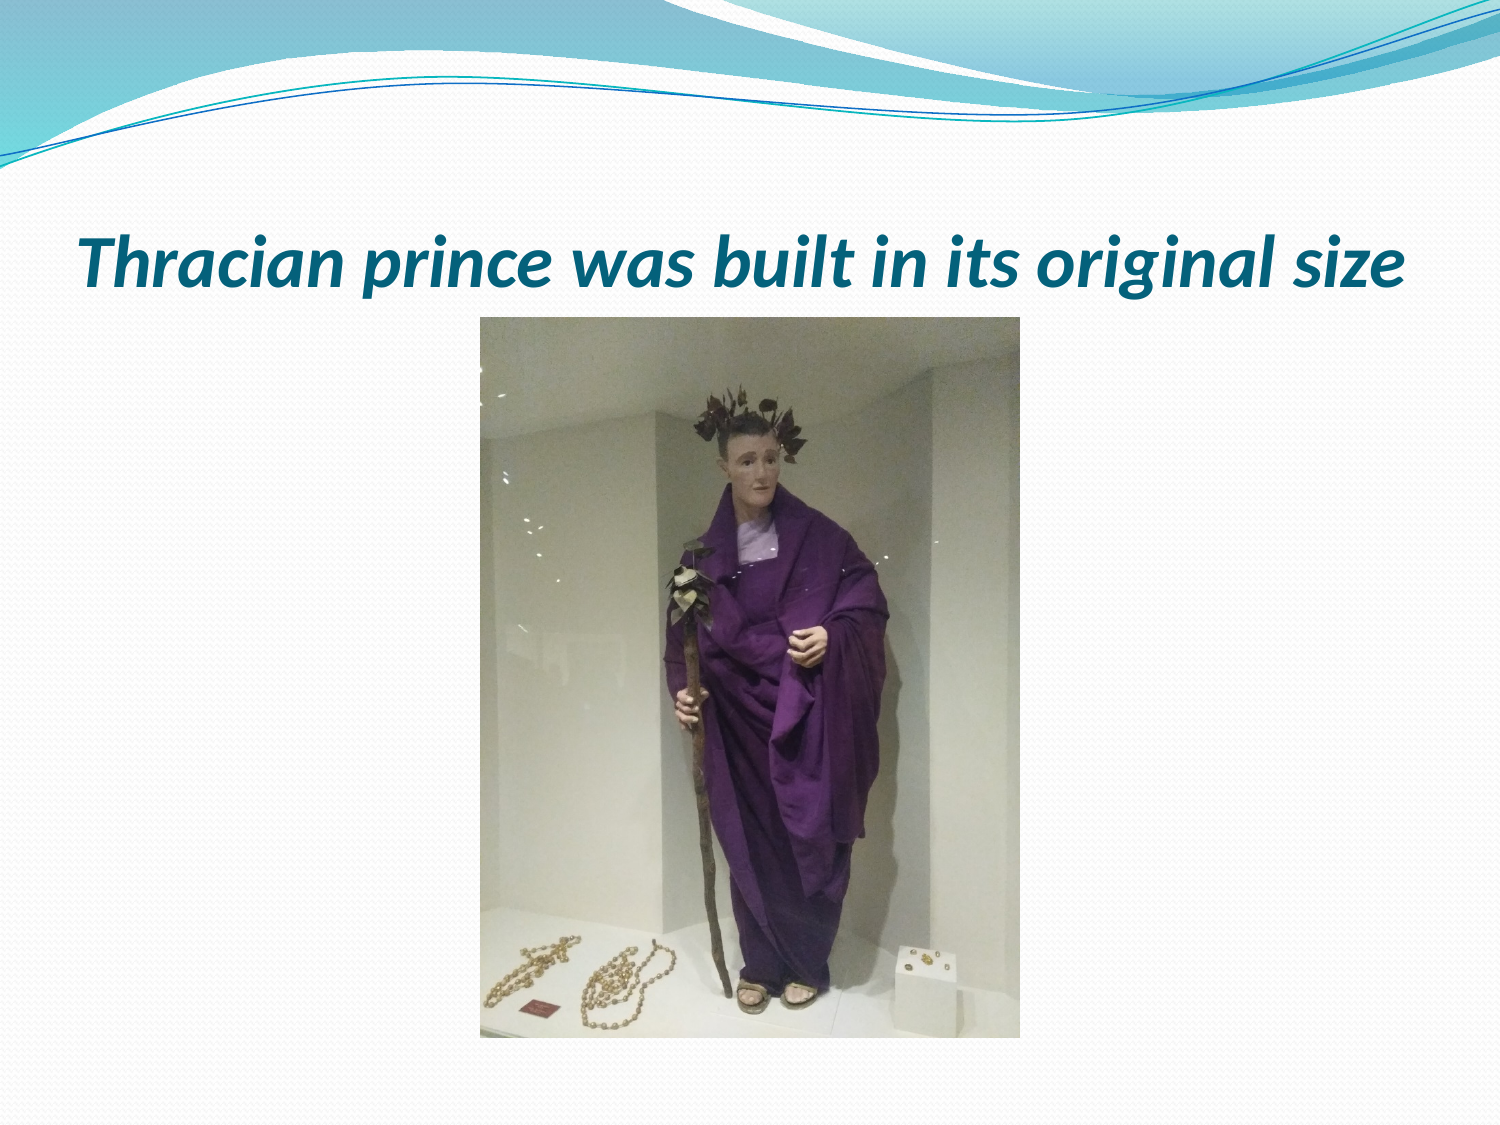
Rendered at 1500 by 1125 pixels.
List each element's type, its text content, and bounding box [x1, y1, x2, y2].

title Thracian prince was built in its original size [75, 115, 1425, 303]
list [479, 317, 1021, 1038]
